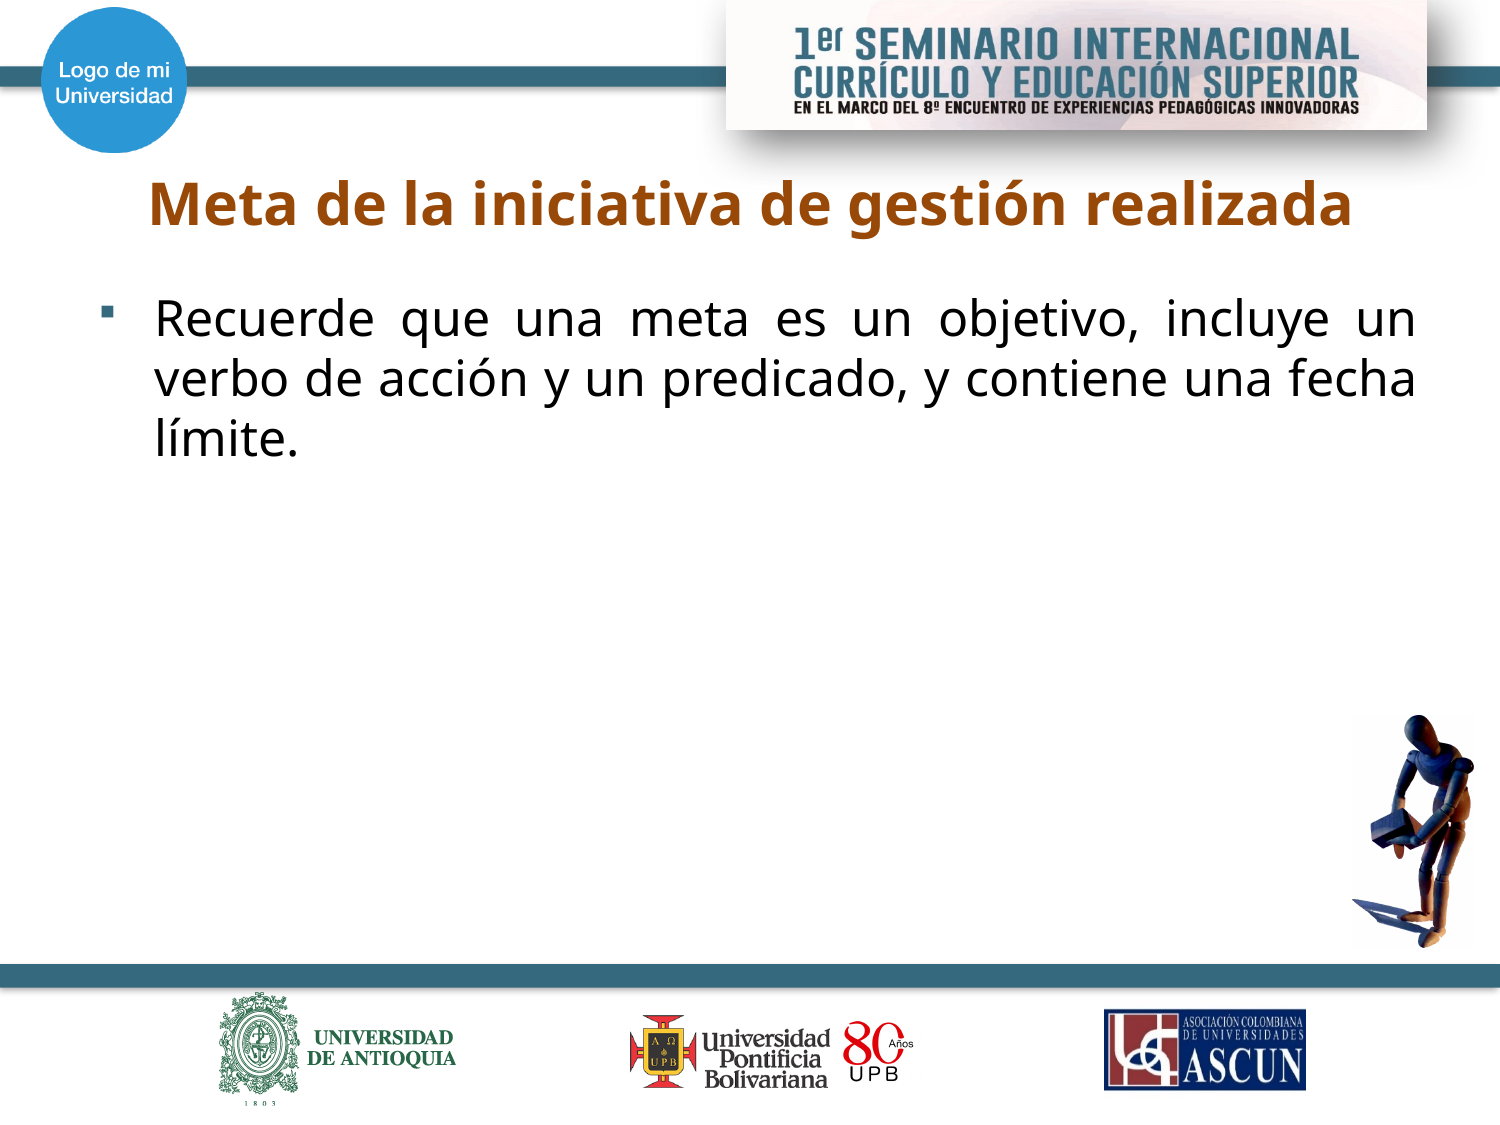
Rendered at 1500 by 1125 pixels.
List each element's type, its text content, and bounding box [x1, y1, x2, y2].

picture [630, 1011, 929, 1092]
picture [1104, 999, 1306, 1102]
list Recuerde que una meta es un objetivo, incluye un verbo de acción y un predicado, y contiene una fecha límite. [83, 278, 1434, 953]
picture [40, 6, 187, 153]
picture [726, 0, 1427, 130]
picture [1434, 715, 1474, 948]
picture [218, 992, 456, 1106]
title Meta de la iniciativa de gestión realizada [76, 137, 1427, 268]
